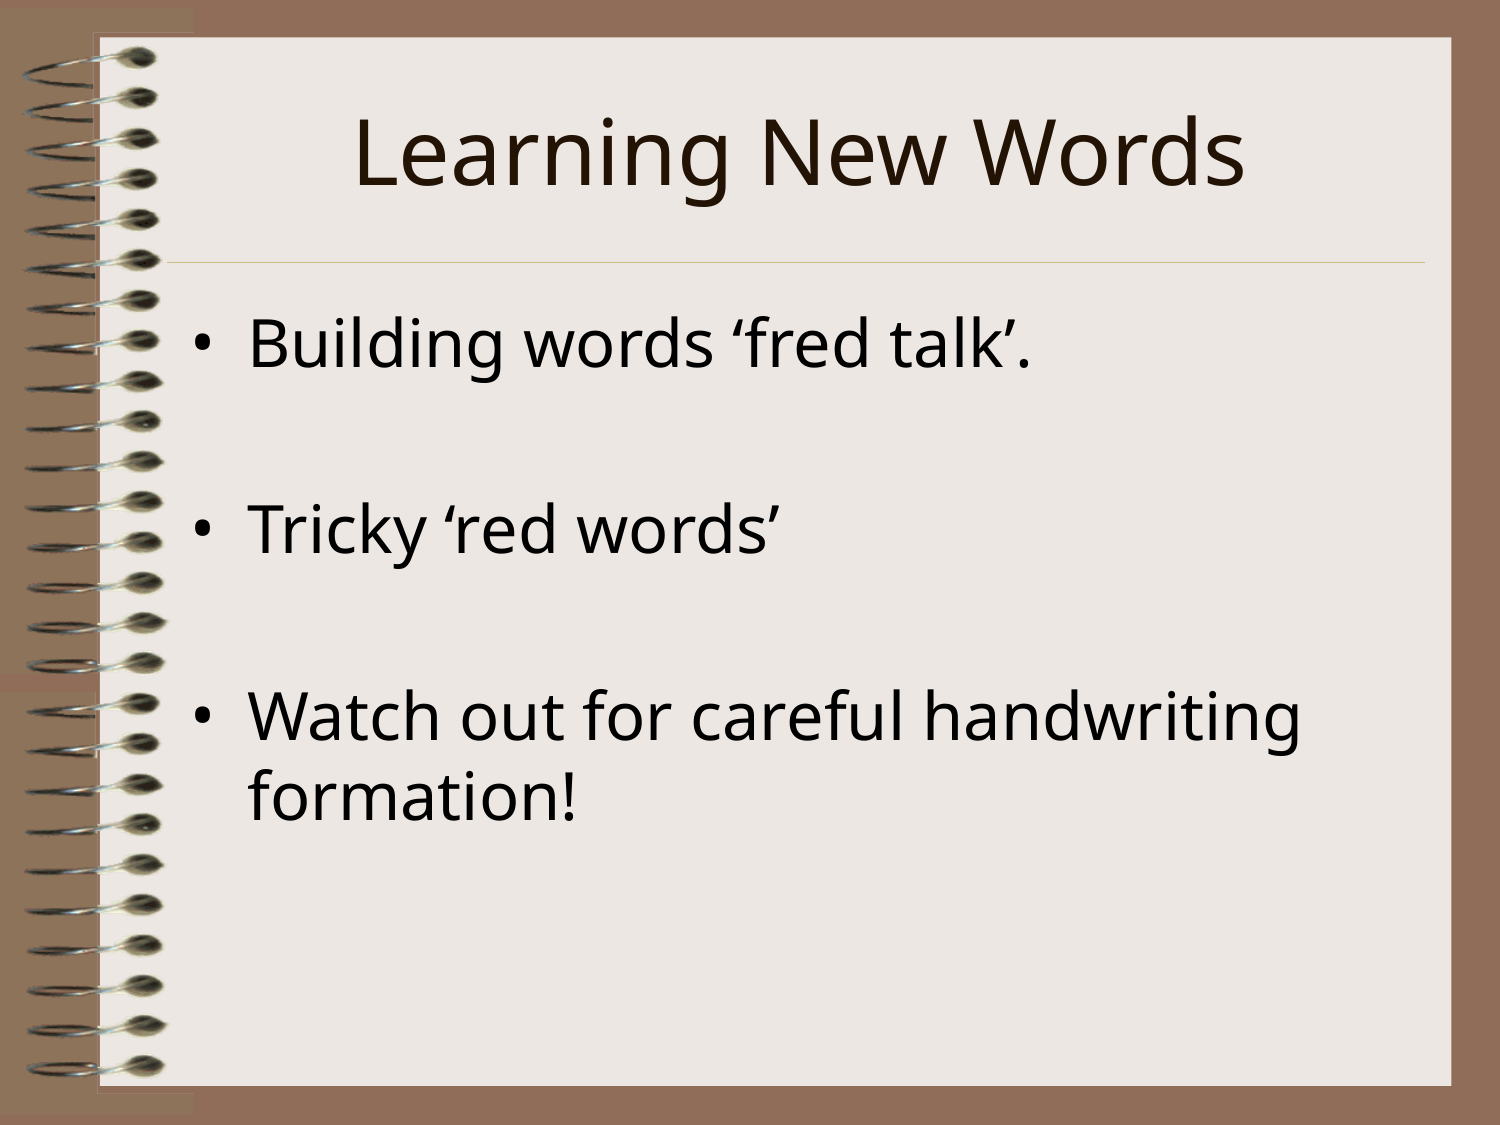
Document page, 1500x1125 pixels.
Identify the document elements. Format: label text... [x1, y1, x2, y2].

picture [0, 8, 194, 674]
title Learning New Words [174, 62, 1425, 250]
list Building words ‘fred talk’. Tricky ‘red words’ Watch out for careful handwriting formation! [175, 292, 1426, 1125]
picture [0, 692, 175, 1115]
